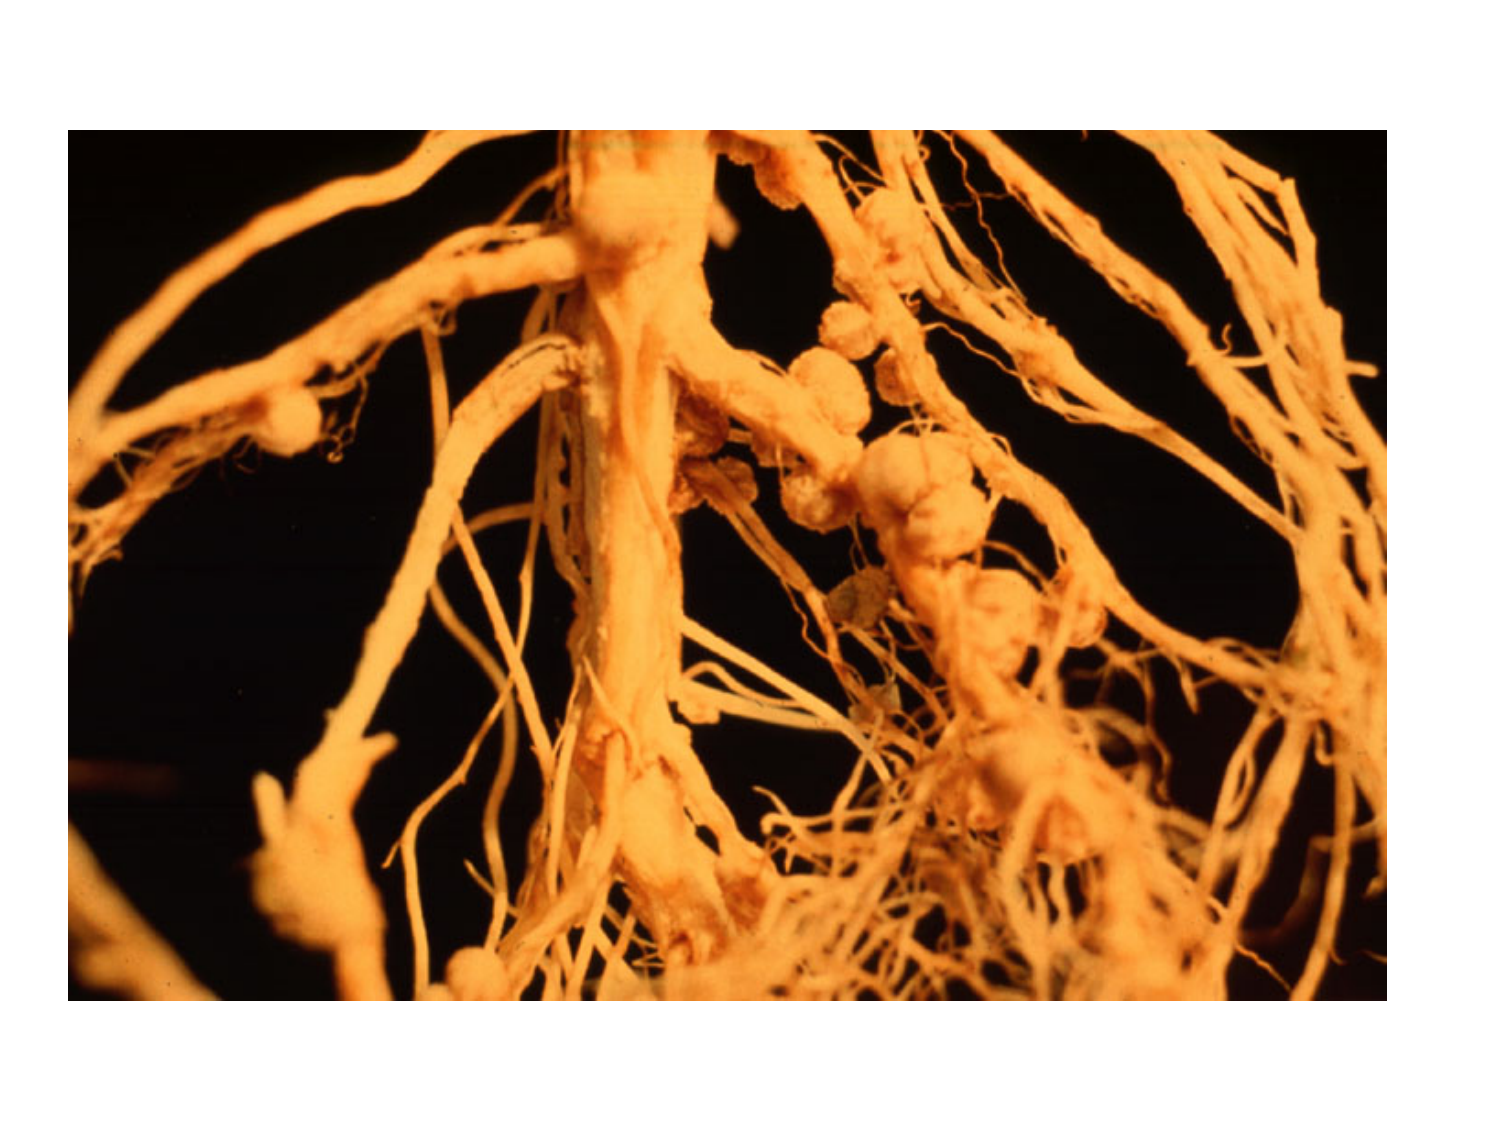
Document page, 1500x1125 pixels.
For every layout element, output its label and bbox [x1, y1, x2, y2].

picture [68, 130, 1388, 1001]
